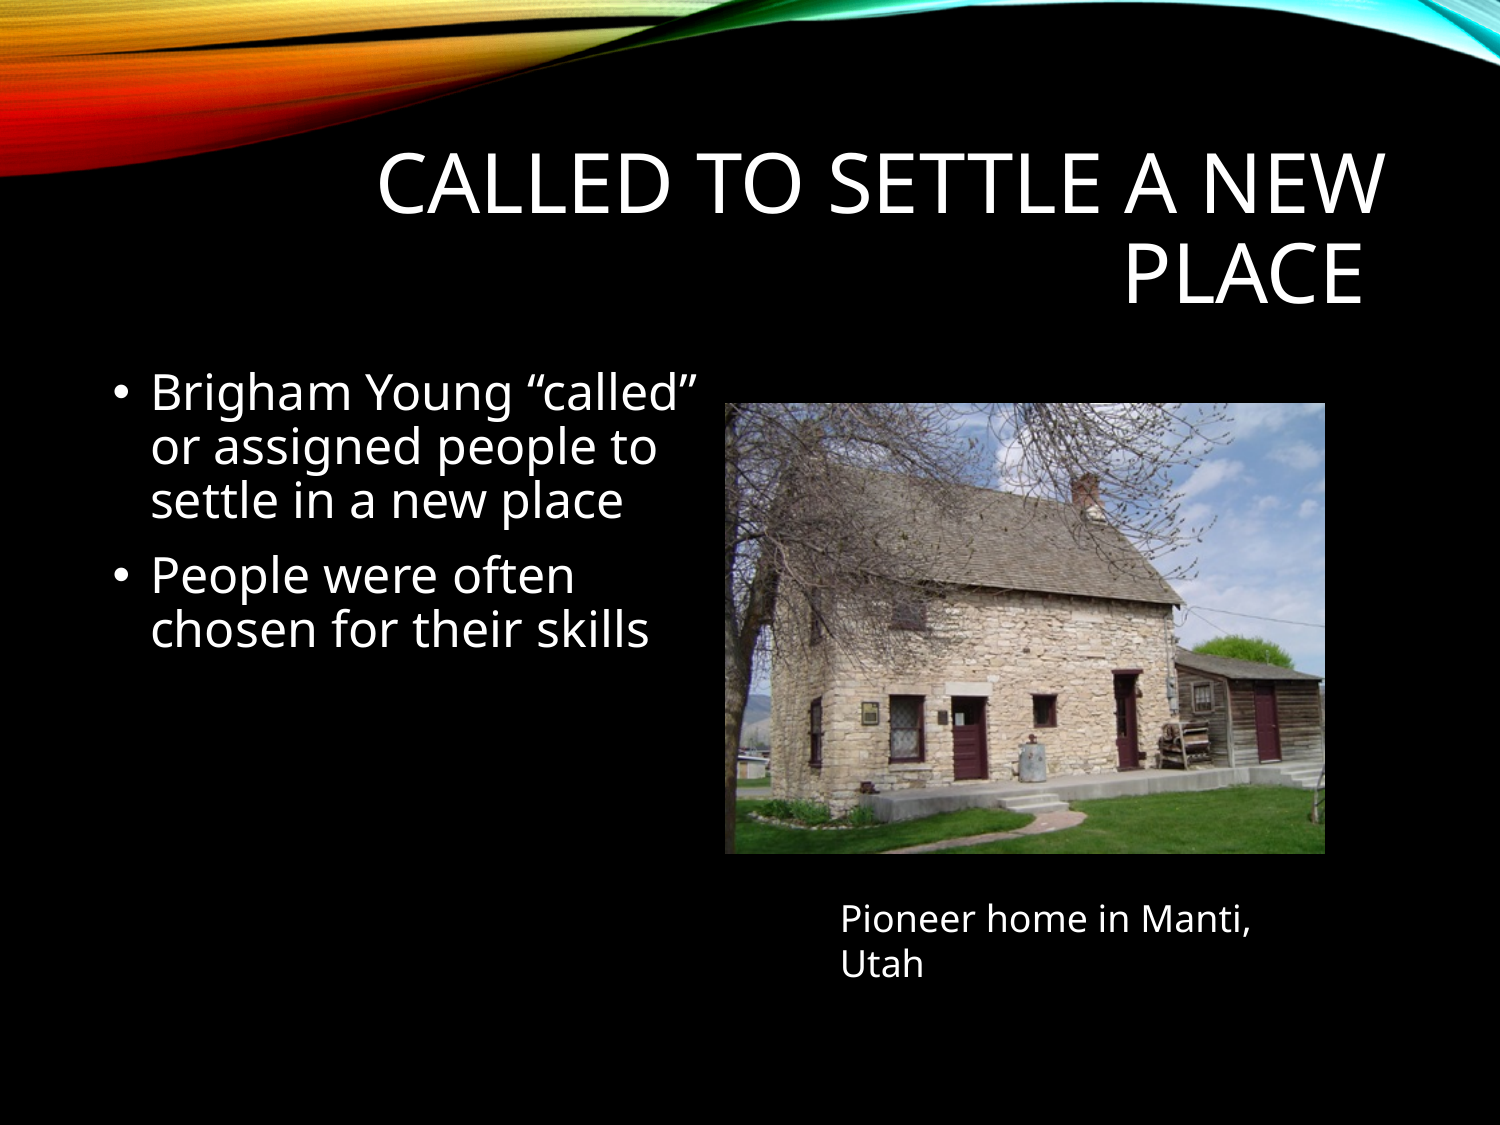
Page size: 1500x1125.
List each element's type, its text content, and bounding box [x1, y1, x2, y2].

text_box Pioneer home in Manti, Utah [824, 887, 1350, 993]
picture [0, 0, 1500, 178]
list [724, 403, 1326, 854]
title Called to Settle a New Place [356, 125, 1403, 338]
list Brigham Young “called” or assigned people to settle in a new place People were often chosen for their skills [97, 360, 739, 1028]
